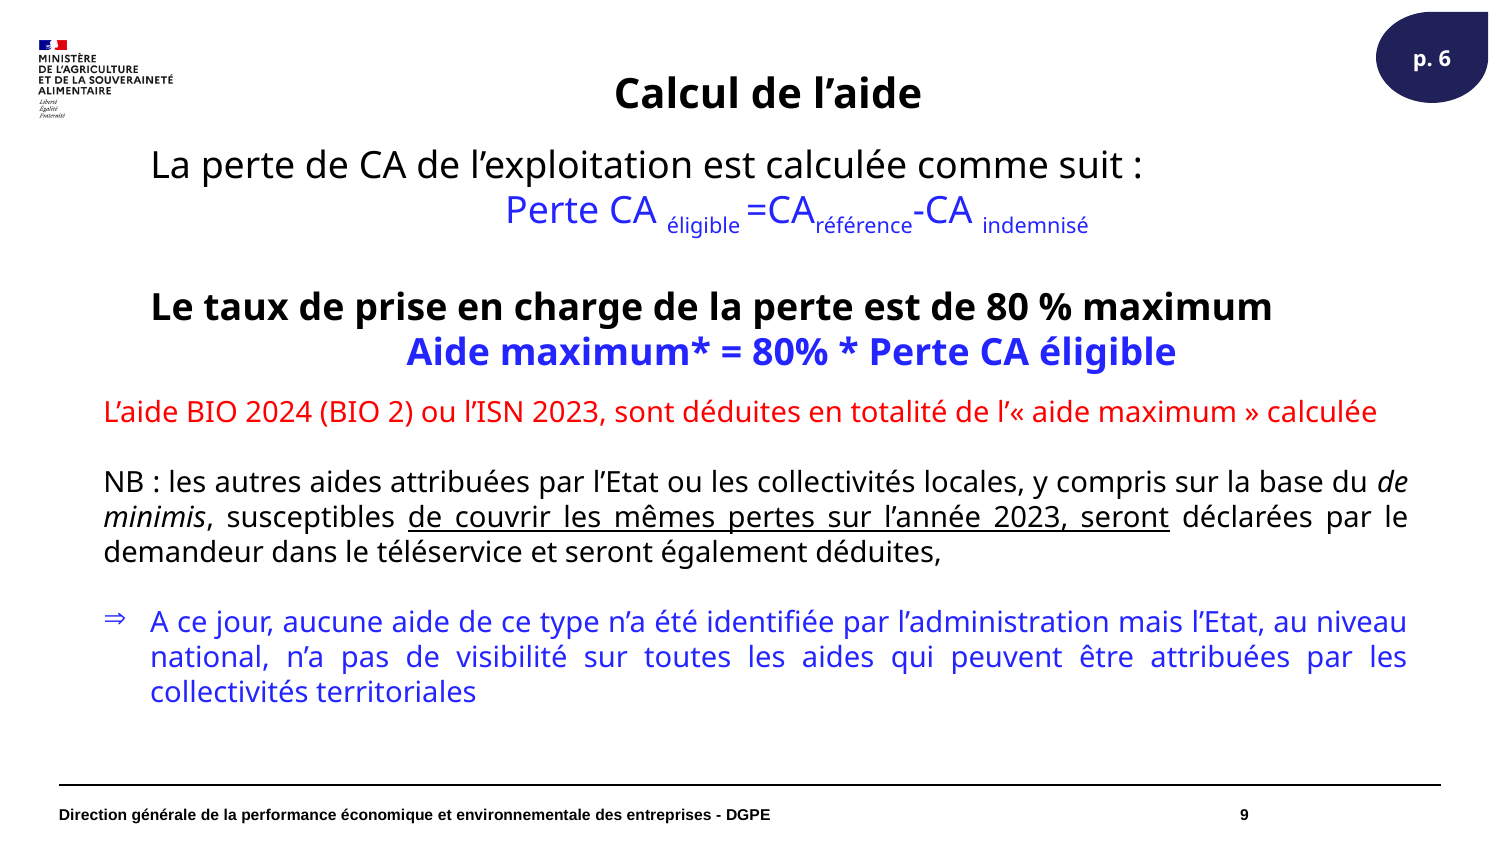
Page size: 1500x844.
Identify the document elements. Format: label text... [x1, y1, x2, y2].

text_box L’aide BIO 2024 (BIO 2) ou l’ISN 2023, sont déduites en totalité de l’« aide maximum » calculée NB : les autres aides attribuées par l’Etat ou les collectivités locales, y compris sur la base du de minimis, susceptibles de couvrir les mêmes pertes sur l’année 2023, seront déclarées par le demandeur dans le téléservice et seront également déduites, A ce jour, aucune aide de ce type n’a été identifiée par l’administration mais l’Etat, au niveau national, n’a pas de visibilité sur toutes les aides qui peuvent être attribuées par les collectivités territoriales [88, 386, 1424, 716]
title Calcul de l’aide [194, 72, 1353, 133]
footer Direction générale de la performance économique et environnementale des entreprises - DGPE [59, 784, 1027, 844]
text_box p. 6 [1376, 11, 1489, 103]
slide_number 9 [1027, 784, 1249, 844]
picture [29, 30, 183, 127]
text_box La perte de CA de l’exploitation est calculée comme suit : Perte CA éligible =CAréférence-CA indemnisé Le taux de prise en charge de la perte est de 80 % maximum Aide maximum* = 80% * Perte CA éligible [135, 133, 1459, 380]
